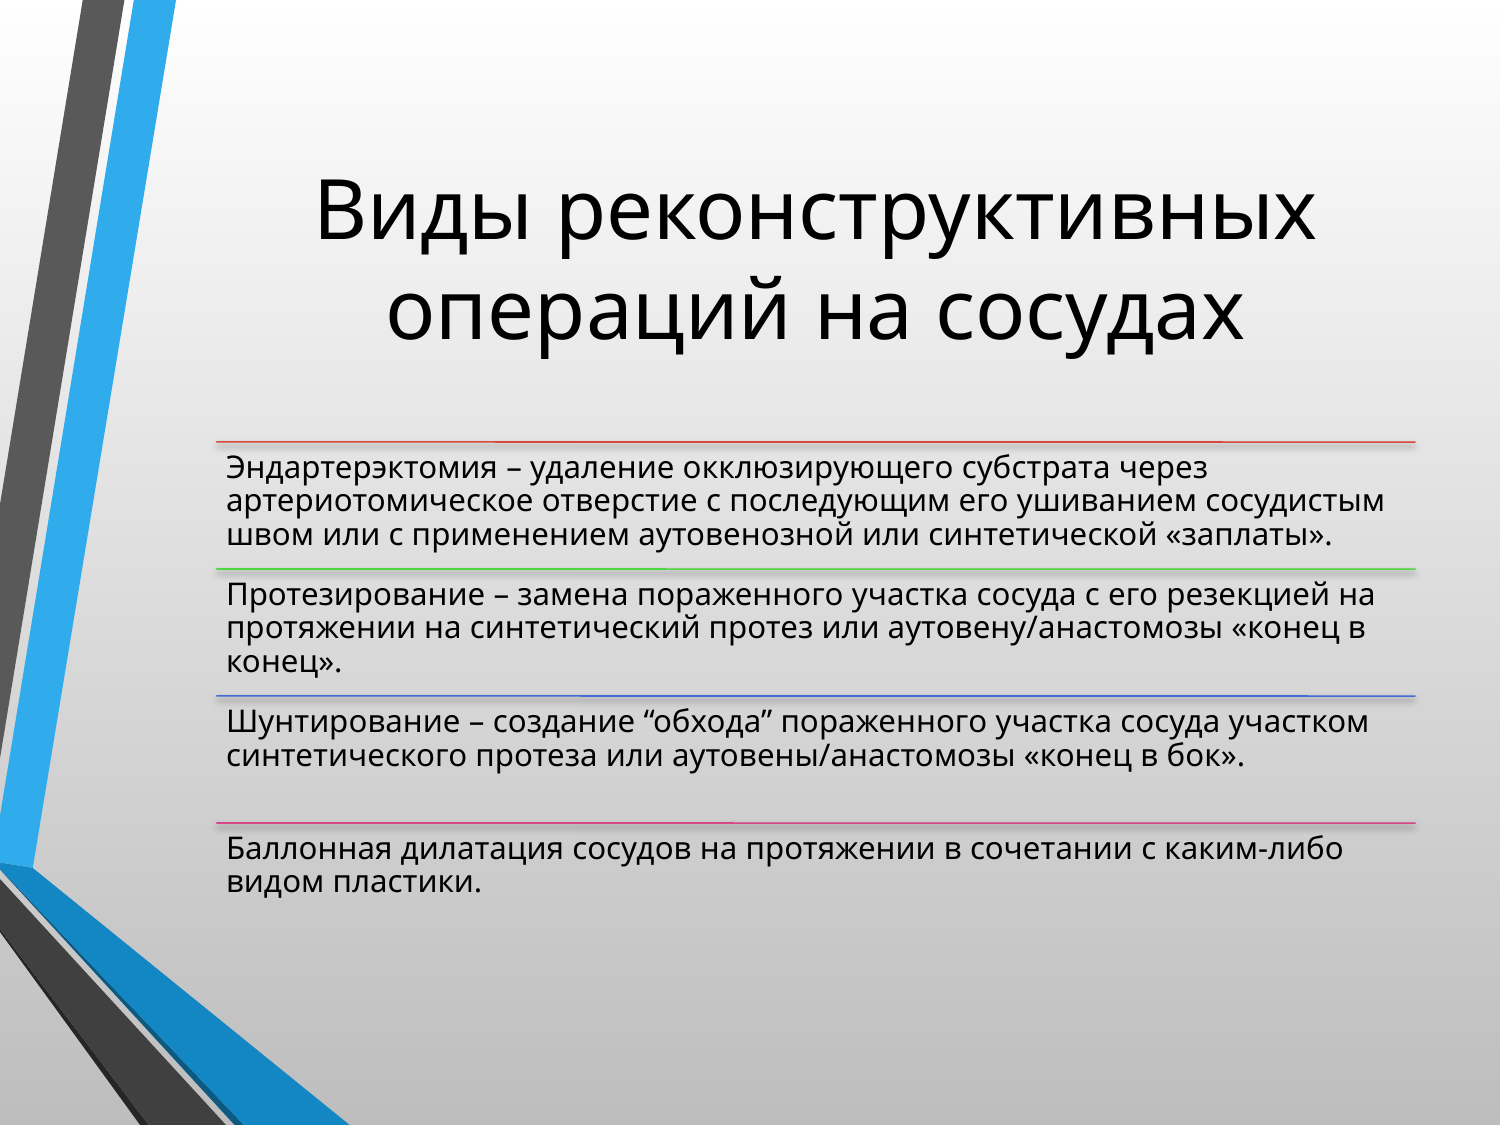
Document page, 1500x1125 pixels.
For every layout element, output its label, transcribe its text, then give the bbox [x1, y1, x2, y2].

title Виды реконструктивных операций на сосудах [216, 112, 1416, 400]
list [216, 441, 1416, 951]
